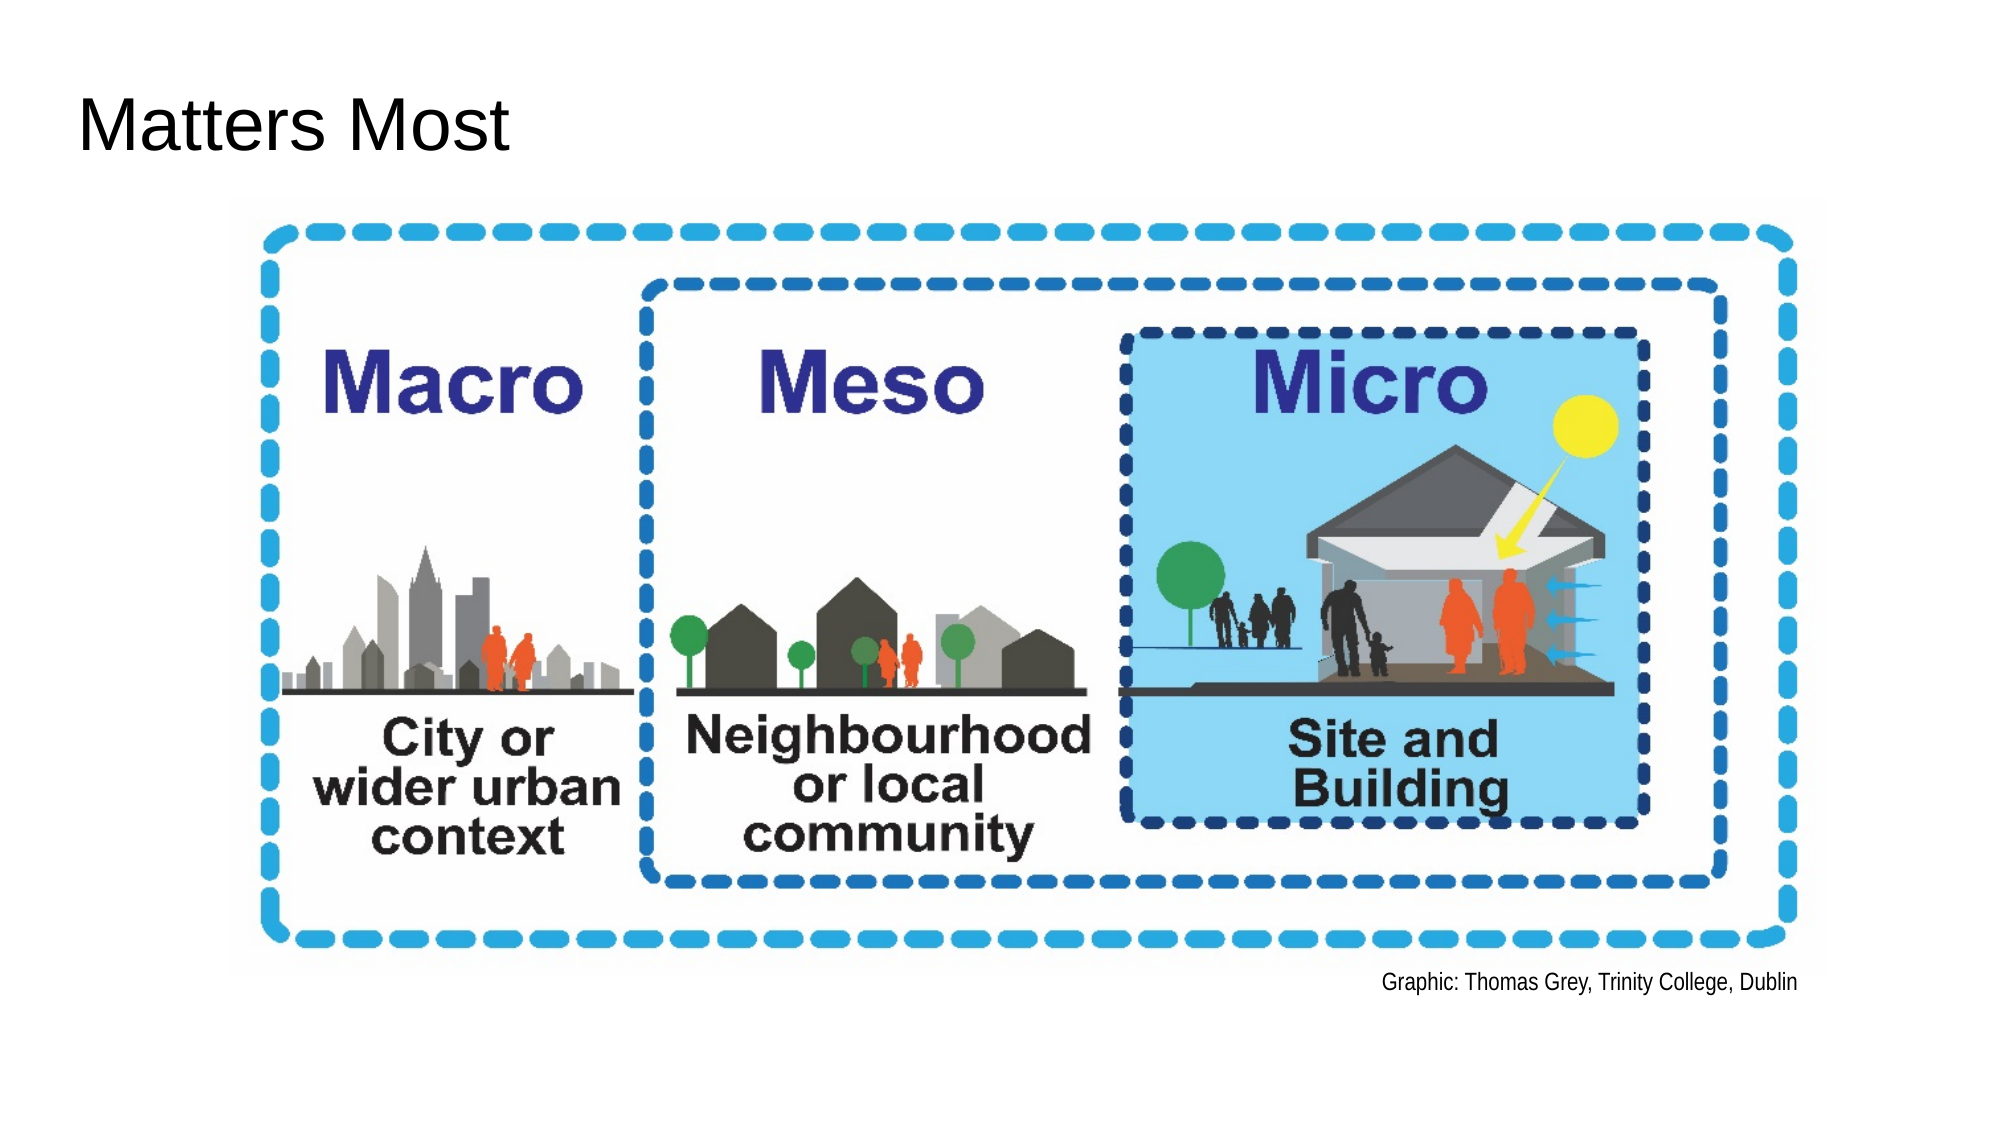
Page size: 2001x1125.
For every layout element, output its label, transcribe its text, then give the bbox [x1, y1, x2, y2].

text_box Graphic: Thomas Grey, Trinity College, Dublin [1220, 976, 1814, 1004]
picture [228, 198, 1829, 976]
title Matters Most [77, 73, 1948, 179]
